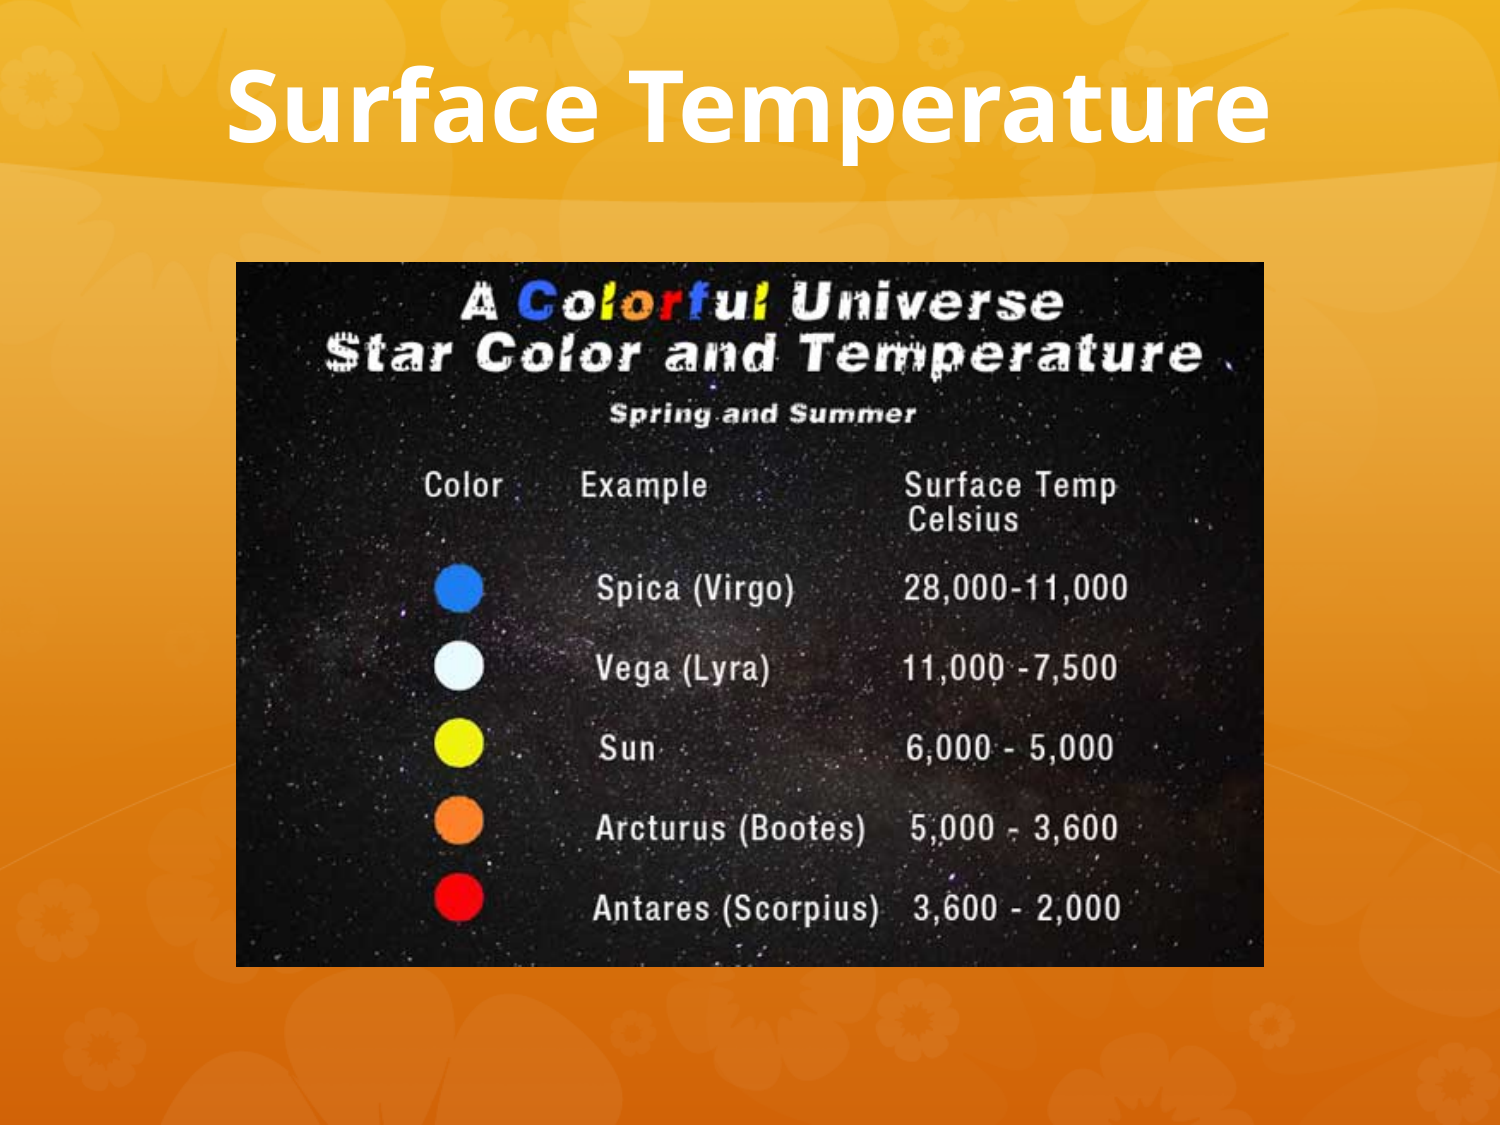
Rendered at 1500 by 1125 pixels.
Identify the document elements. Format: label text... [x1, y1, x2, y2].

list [156, 262, 1344, 967]
picture [0, 0, 1500, 1125]
title Surface Temperature [127, 14, 1372, 203]
